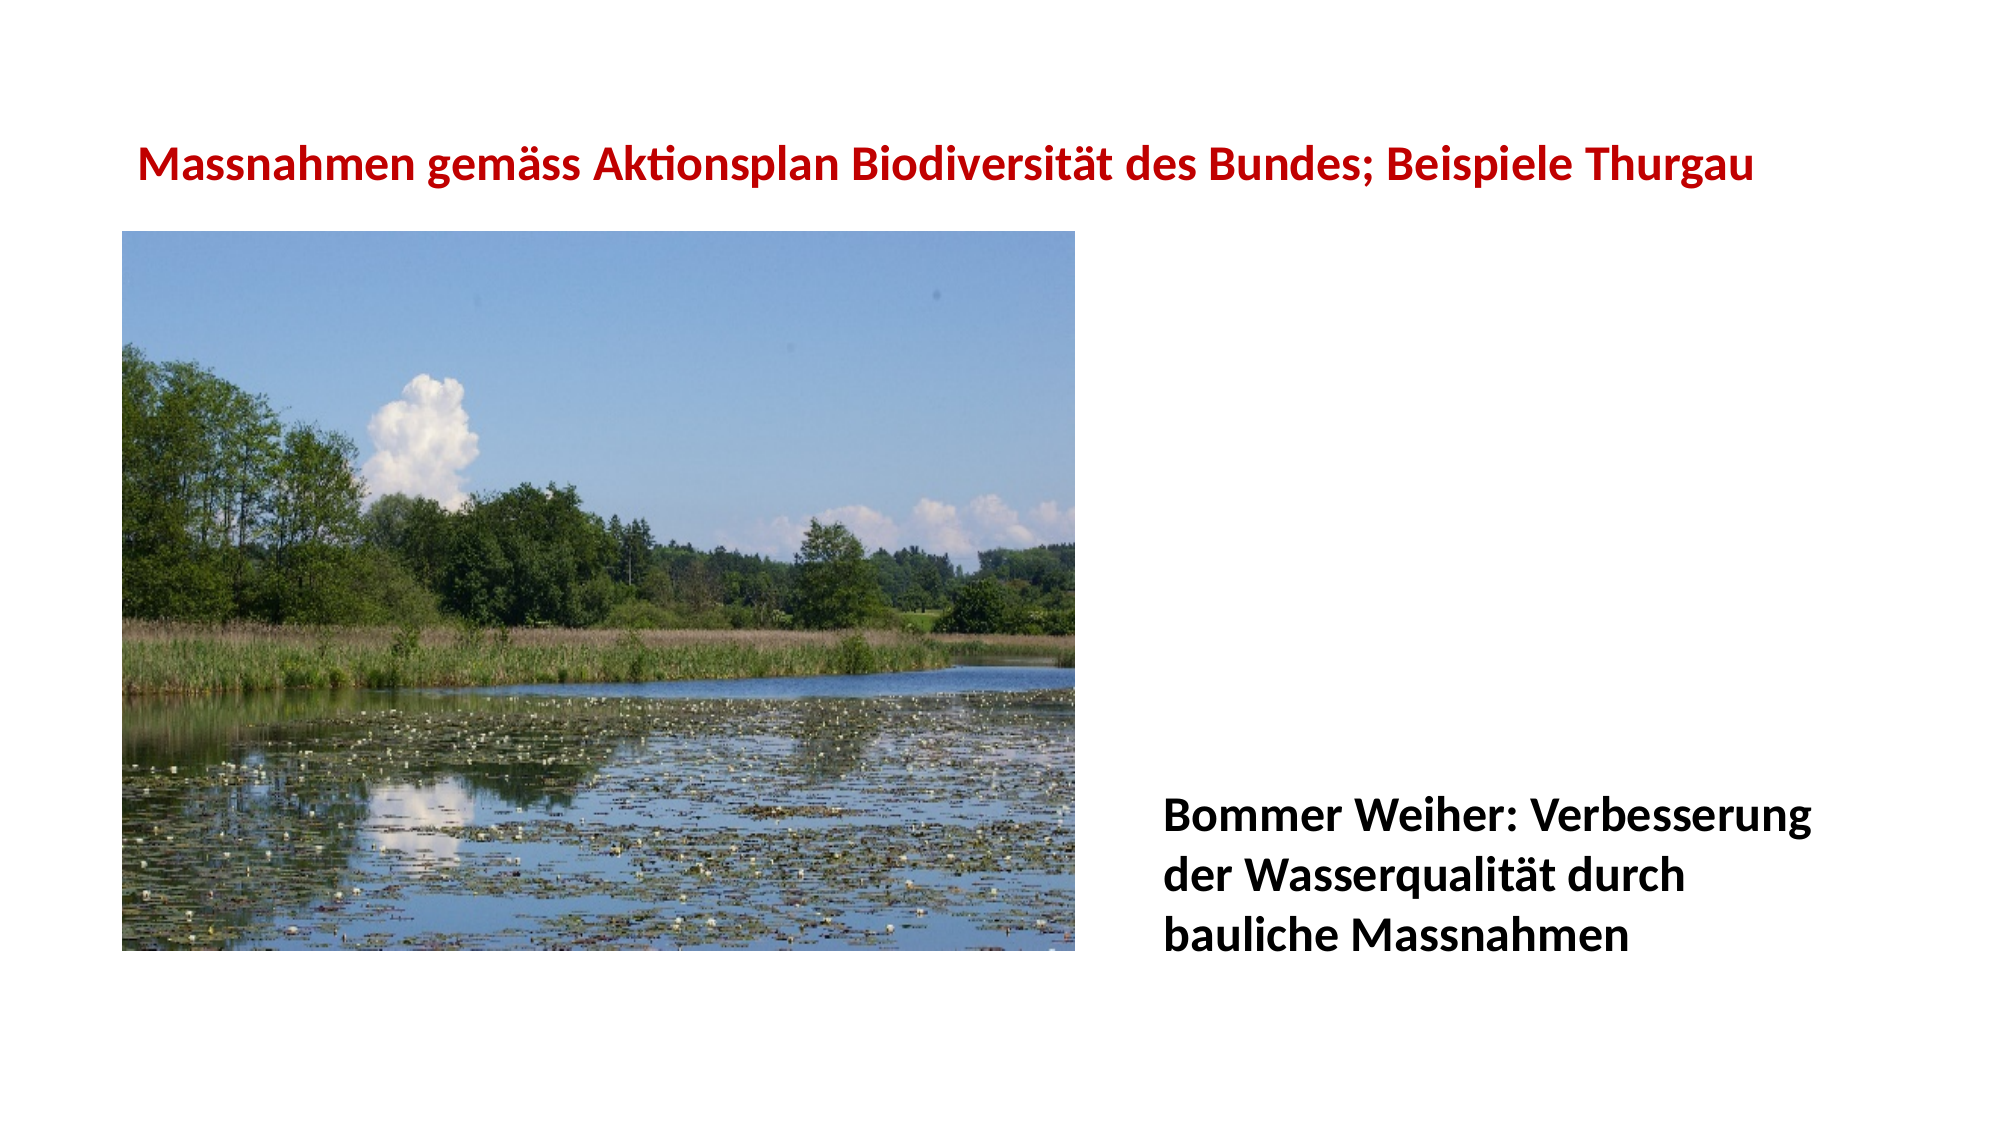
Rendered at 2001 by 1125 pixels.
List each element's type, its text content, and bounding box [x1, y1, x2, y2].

text_box Massnahmen gemäss Aktionsplan Biodiversität des Bundes; Beispiele Thurgau [122, 122, 1825, 198]
picture [122, 231, 1075, 951]
text_box Bommer Weiher: Verbesserung der Wasserqualität durch bauliche Massnahmen [1149, 774, 1846, 969]
